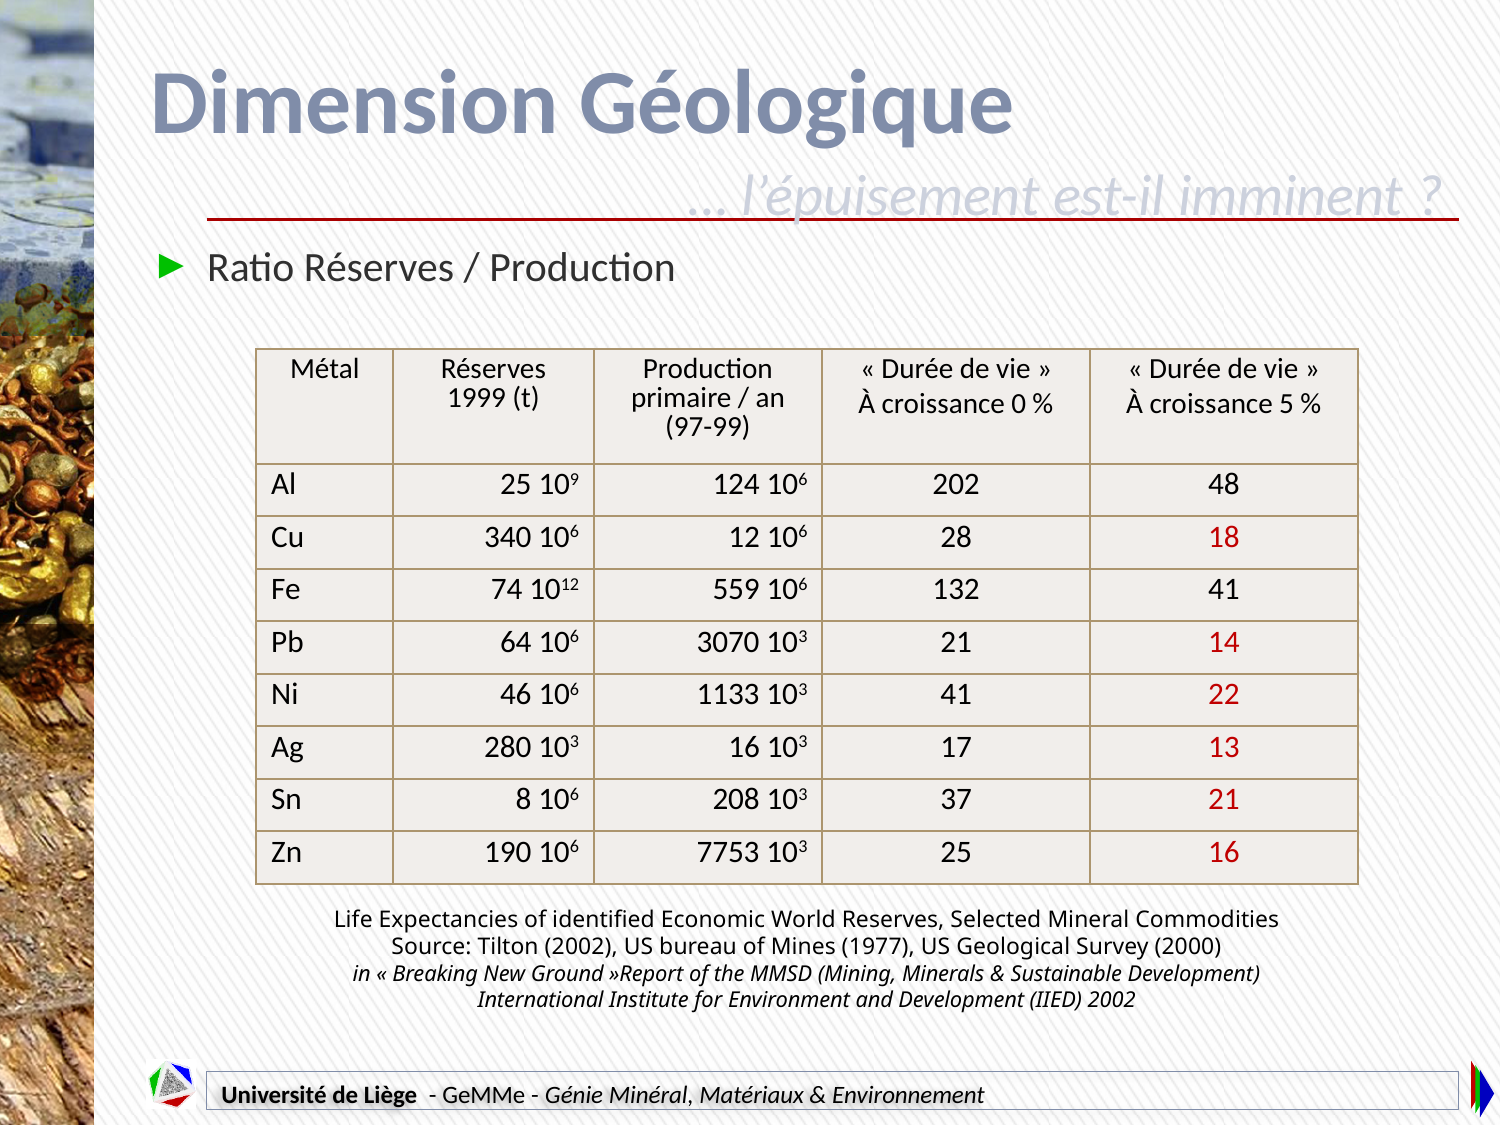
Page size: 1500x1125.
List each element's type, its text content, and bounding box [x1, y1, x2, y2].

table_cell 28 [823, 517, 1089, 568]
table_cell 22 [1091, 675, 1357, 725]
table_cell 8 106 [394, 780, 593, 830]
table_cell 12 106 [595, 517, 821, 568]
title Dimension Géologique [135, 30, 1459, 147]
table_cell Al [257, 465, 392, 515]
table_cell 14 [1091, 622, 1357, 673]
table_cell 37 [823, 780, 1089, 830]
table_cell Ni [257, 675, 392, 725]
list Ratio Réserves / Production [135, 246, 1459, 1035]
table_cell 202 [823, 465, 1089, 515]
table_cell Zn [257, 832, 392, 883]
table_cell 1133 103 [595, 675, 821, 725]
table_cell 46 106 [394, 675, 593, 725]
table_cell Cu [257, 517, 392, 568]
table_cell 124 106 [595, 465, 821, 515]
table_cell 132 [823, 570, 1089, 620]
picture [0, 0, 94, 1125]
table_cell Ag [257, 727, 392, 778]
picture [146, 1059, 196, 1109]
table_cell 74 1012 [394, 570, 593, 620]
table_cell Fe [257, 570, 392, 620]
table_cell 17 [823, 727, 1089, 778]
table_cell 21 [1091, 780, 1357, 830]
table_cell 208 103 [595, 780, 821, 830]
table_cell 3070 103 [595, 622, 821, 673]
list … l’épuisement est-il imminent ? [133, 147, 1461, 246]
table_cell 41 [1091, 570, 1357, 620]
table_header Production primaire / an (97-99) [595, 350, 821, 463]
text_box Life Expectancies of identified Economic World Reserves, Selected Mineral Commodities Source: Tilton (2002), US bureau of Mines (1977), US Geological Survey (2000) in « Breaking New Ground »Report of the MMSD (Mining, Minerals & Sustainable Development) International Institute for Environment and Development (IIED) 2002 [261, 896, 1353, 1019]
table_cell 7753 103 [595, 832, 821, 883]
table_cell 64 106 [394, 622, 593, 673]
table_cell 13 [1091, 727, 1357, 778]
table_cell 25 [823, 832, 1089, 883]
table_cell 340 106 [394, 517, 593, 568]
table_cell 190 106 [394, 832, 593, 883]
table_cell 16 [1091, 832, 1357, 883]
table_cell 16 103 [595, 727, 821, 778]
table_cell 280 103 [394, 727, 593, 778]
table_cell 559 106 [595, 570, 821, 620]
table_header « Durée de vie » À croissance 0 % [823, 350, 1089, 463]
table_cell 25 109 [394, 465, 593, 515]
table_header Métal [257, 350, 392, 463]
table_cell 18 [1091, 517, 1357, 568]
table_cell 48 [1091, 465, 1357, 515]
table_cell Sn [257, 780, 392, 830]
table_cell 41 [823, 675, 1089, 725]
table_cell 21 [823, 622, 1089, 673]
table_cell Pb [257, 622, 392, 673]
table_header « Durée de vie » À croissance 5 % [1091, 350, 1357, 463]
table_header Réserves 1999 (t) [394, 350, 593, 463]
